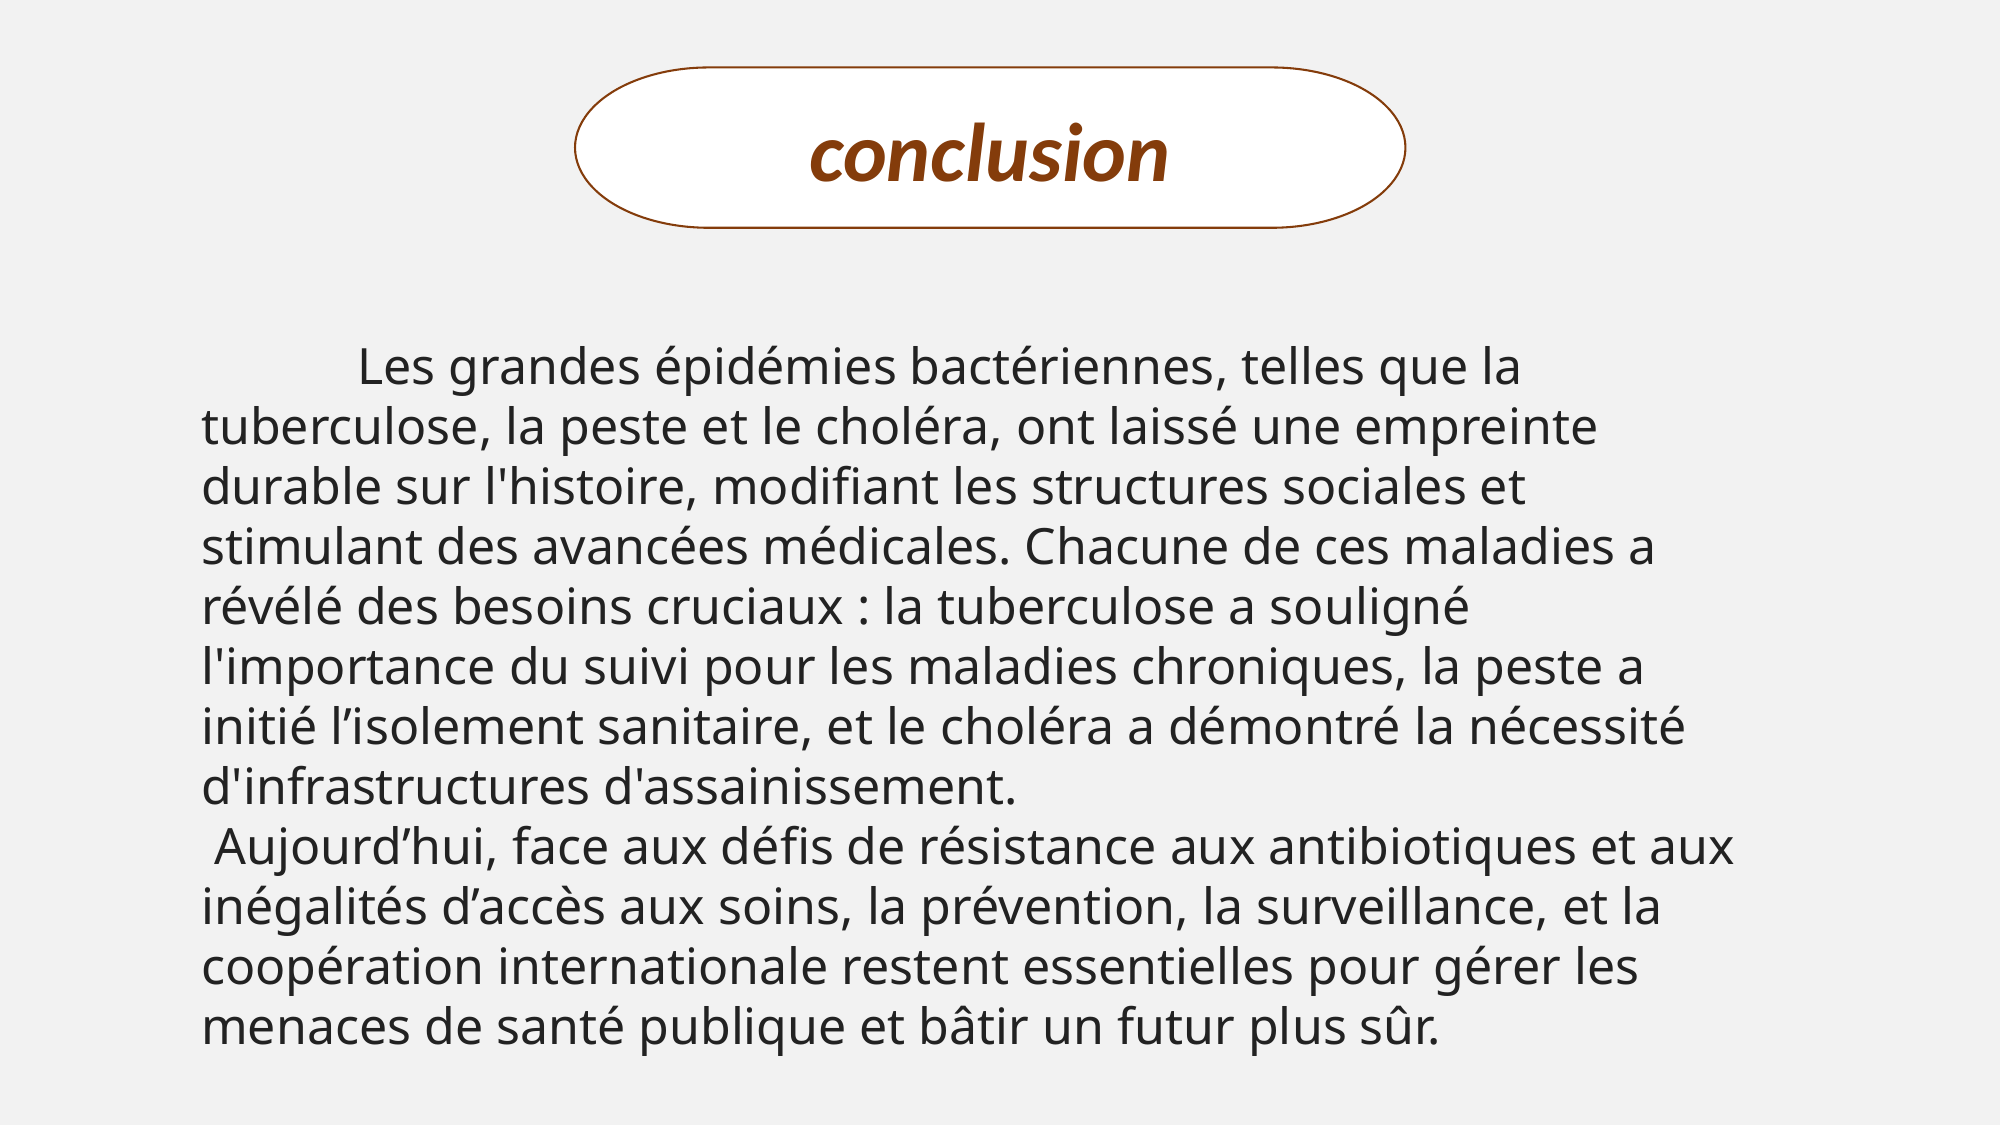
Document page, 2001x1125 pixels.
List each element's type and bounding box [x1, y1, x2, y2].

text_box [186, 67, 1762, 827]
